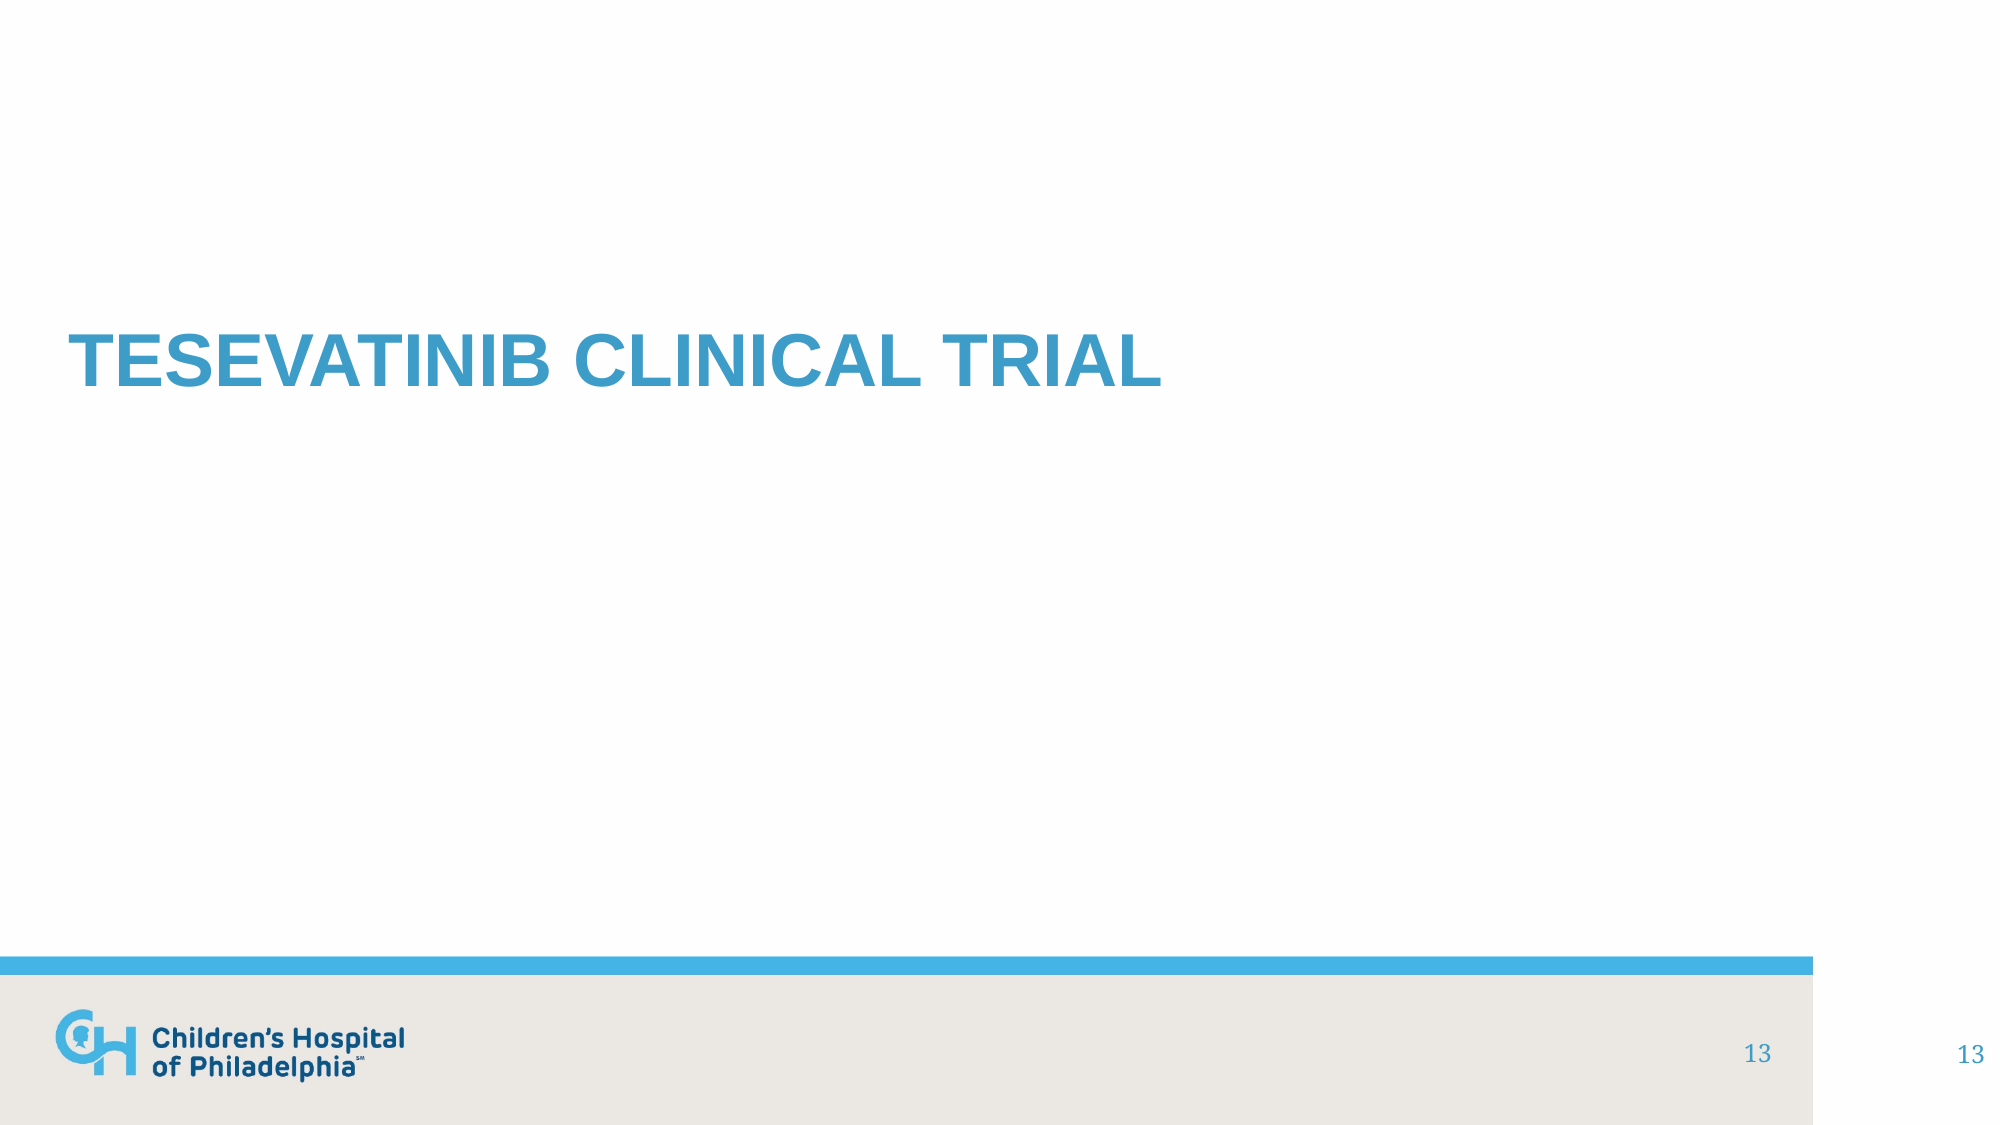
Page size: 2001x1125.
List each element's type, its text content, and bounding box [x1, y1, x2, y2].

slide_number 13 [1932, 1025, 2000, 1086]
picture [0, 0, 2000, 1125]
title Tesevatinib clinical trial [54, 258, 1813, 467]
